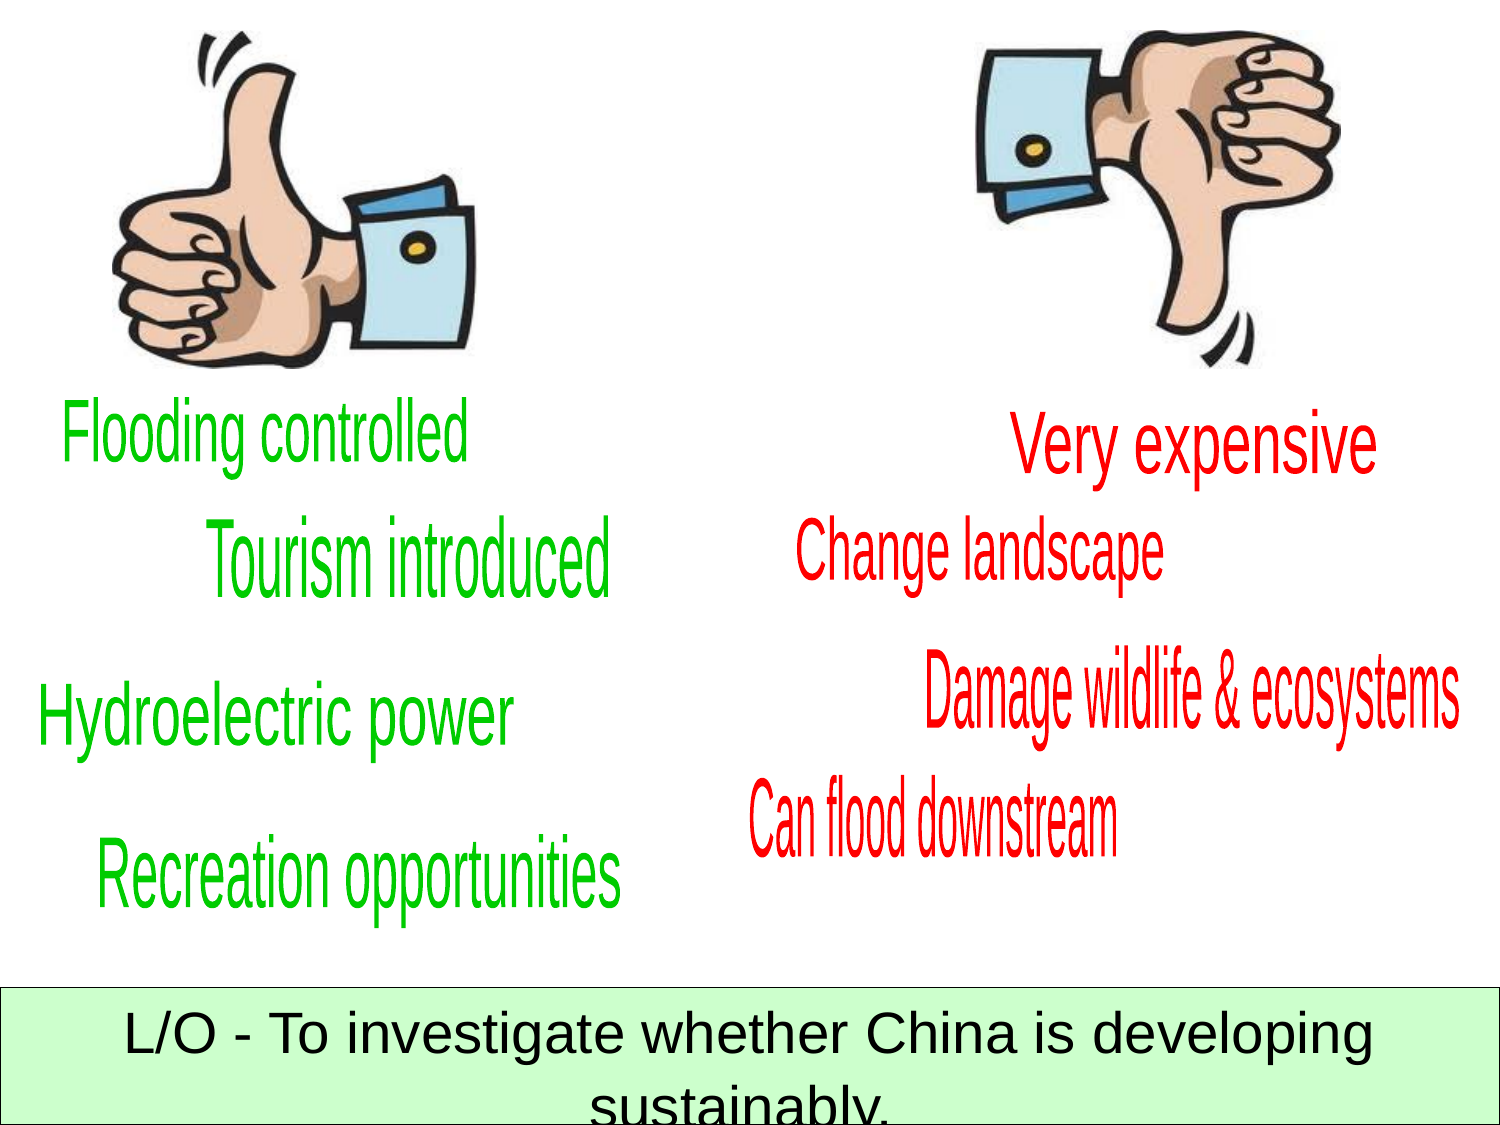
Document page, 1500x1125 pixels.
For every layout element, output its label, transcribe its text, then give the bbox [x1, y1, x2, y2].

text_box L/O - To investigate whether China is developing sustainably. [0, 987, 1500, 1125]
picture [974, 30, 1341, 369]
picture [111, 30, 479, 369]
